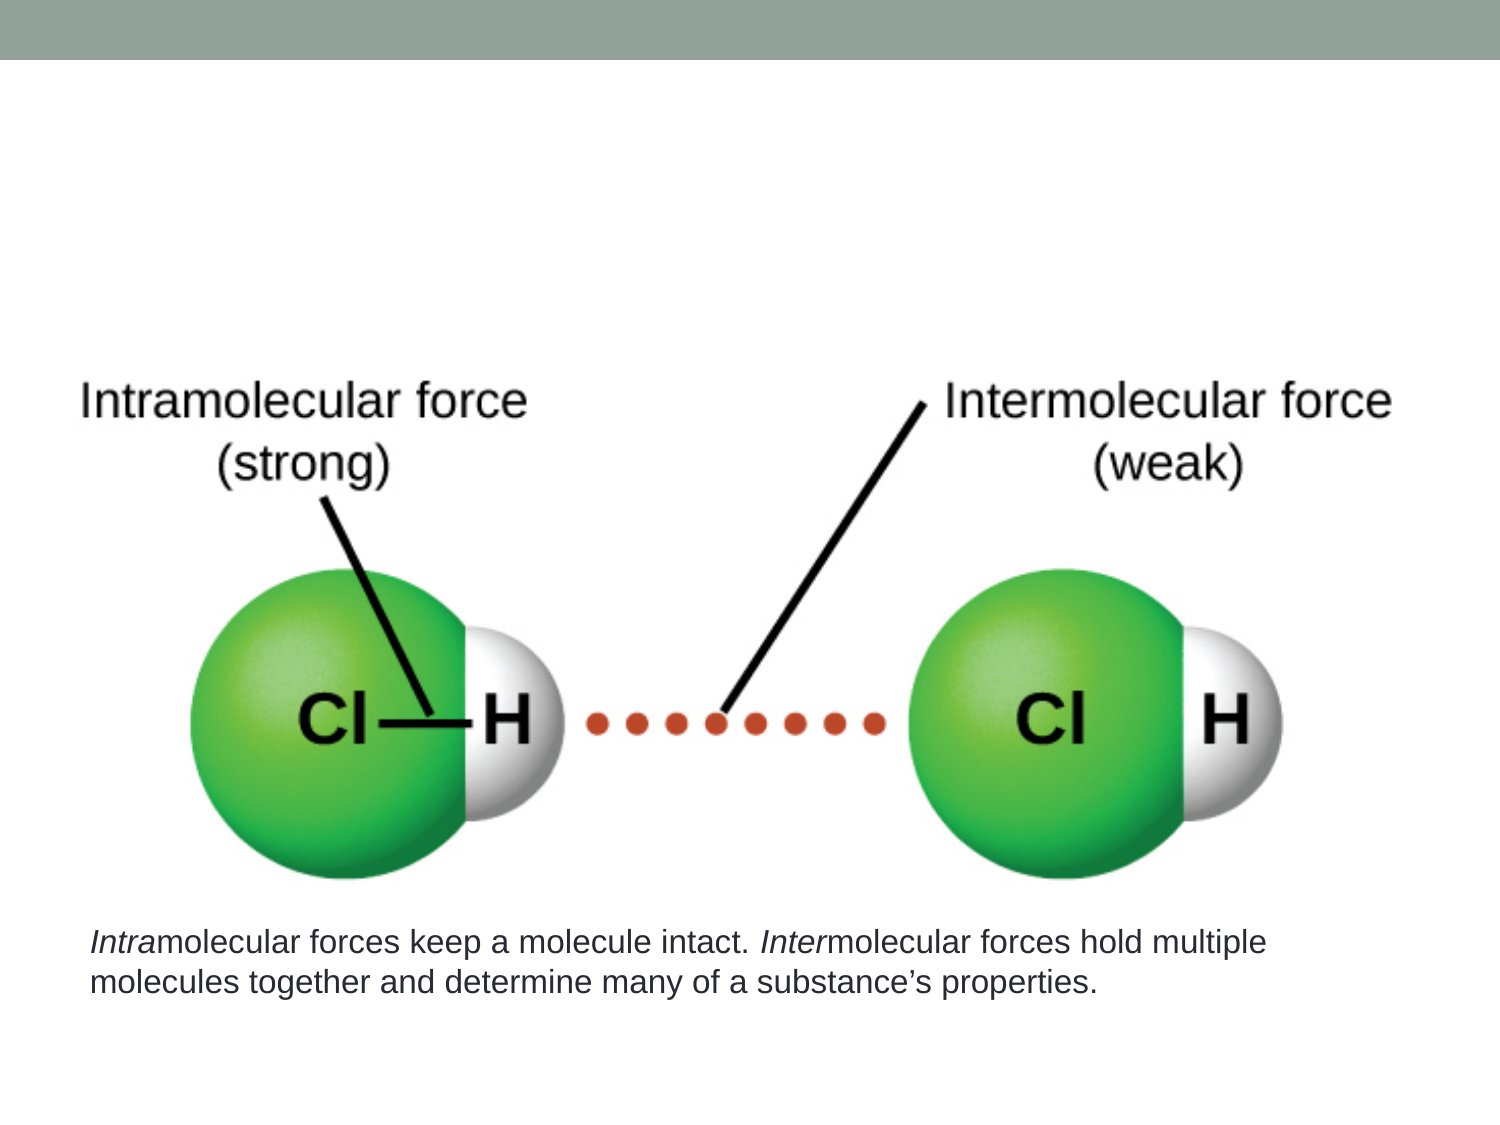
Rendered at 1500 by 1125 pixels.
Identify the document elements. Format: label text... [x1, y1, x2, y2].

text_box Intramolecular forces keep a molecule intact. Intermolecular forces hold multiple molecules together and determine many of a substance’s properties. [75, 920, 1398, 1104]
picture [74, 338, 1398, 913]
